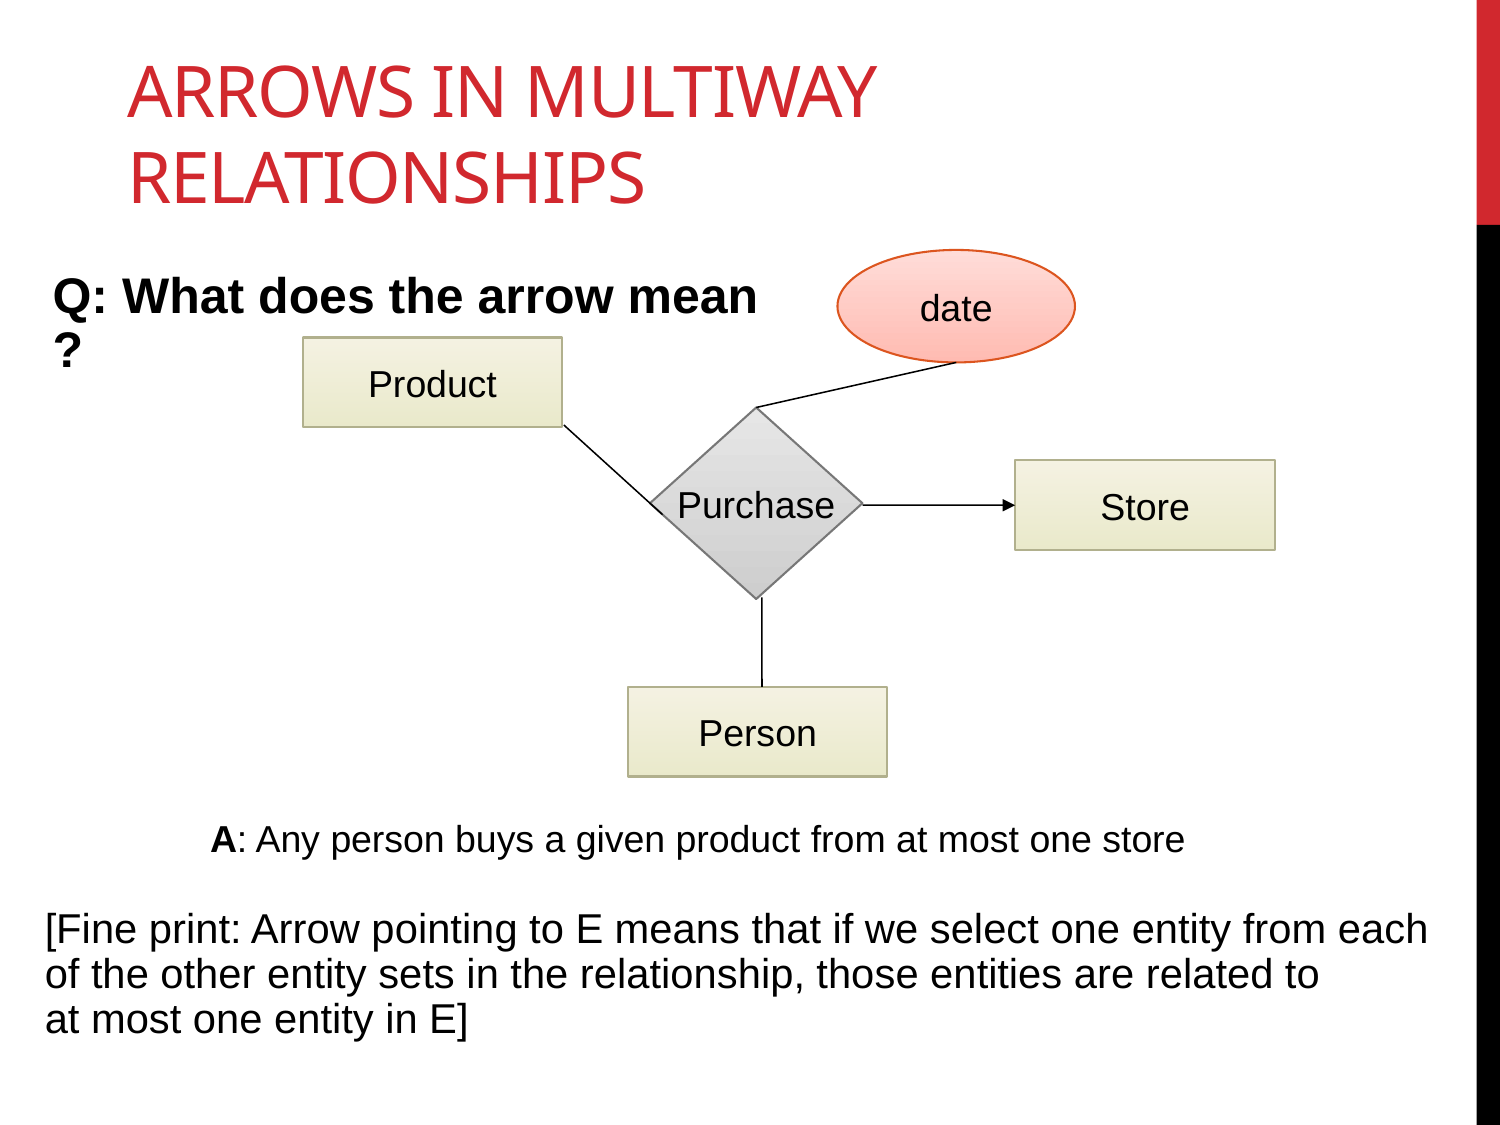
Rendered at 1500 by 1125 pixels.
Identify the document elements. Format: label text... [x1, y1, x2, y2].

text_box Person [627, 686, 888, 778]
text_box A: Any person buys a given product from at most one store [195, 812, 1202, 868]
text_box Product [302, 336, 563, 428]
list Q: What does the arrow mean ? [37, 262, 784, 899]
text_box date [836, 248, 1077, 364]
text_box [Fine print: Arrow pointing to E means that if we select one entity from each of the other entity sets in the relationship, those entities are related to at most one entity in E] [30, 899, 1456, 1050]
text_box Store [1014, 459, 1276, 551]
text_box [862, 499, 1016, 512]
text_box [755, 361, 957, 408]
title Arrows in Multiway Relationships [112, 37, 1388, 225]
text_box Purchase [648, 407, 864, 600]
